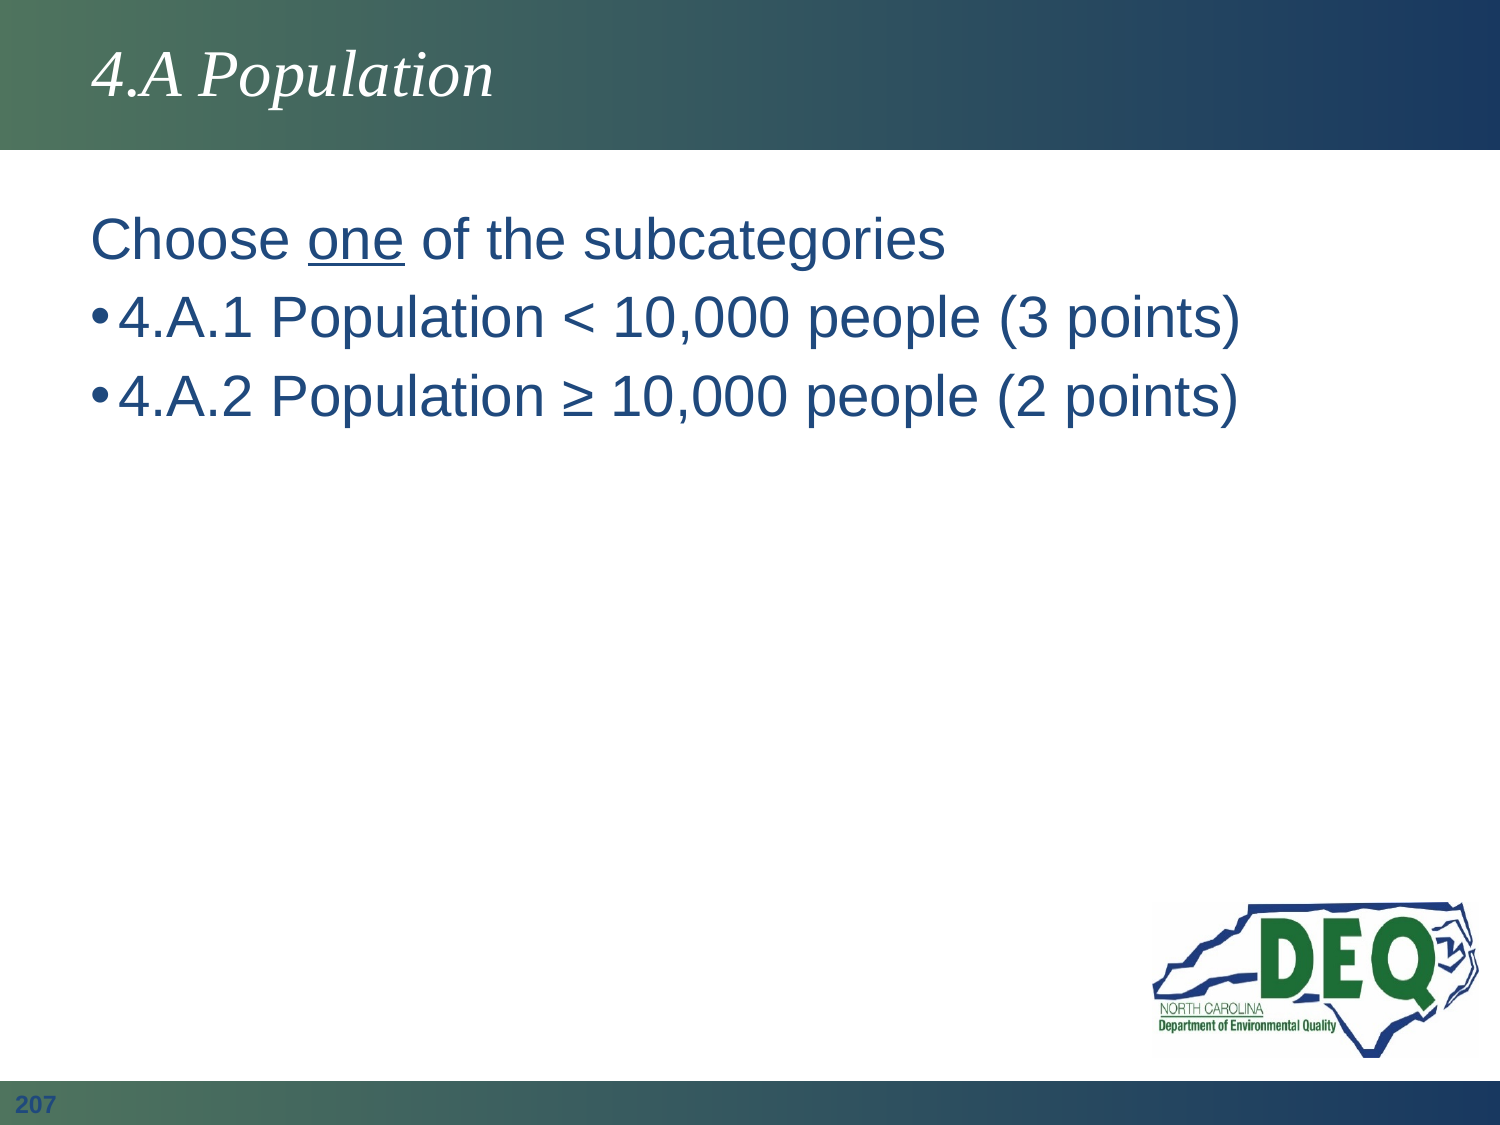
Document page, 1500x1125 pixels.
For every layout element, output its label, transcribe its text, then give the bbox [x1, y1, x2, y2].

slide_number 207 [0, 1081, 338, 1125]
list Choose one of the subcategories 4.A.1 Population < 10,000 people (3 points) 4.A.2 Population ≥ 10,000 people (2 points) [75, 201, 1427, 1025]
title 4.A Population [76, 0, 1442, 150]
picture [1152, 902, 1479, 1058]
